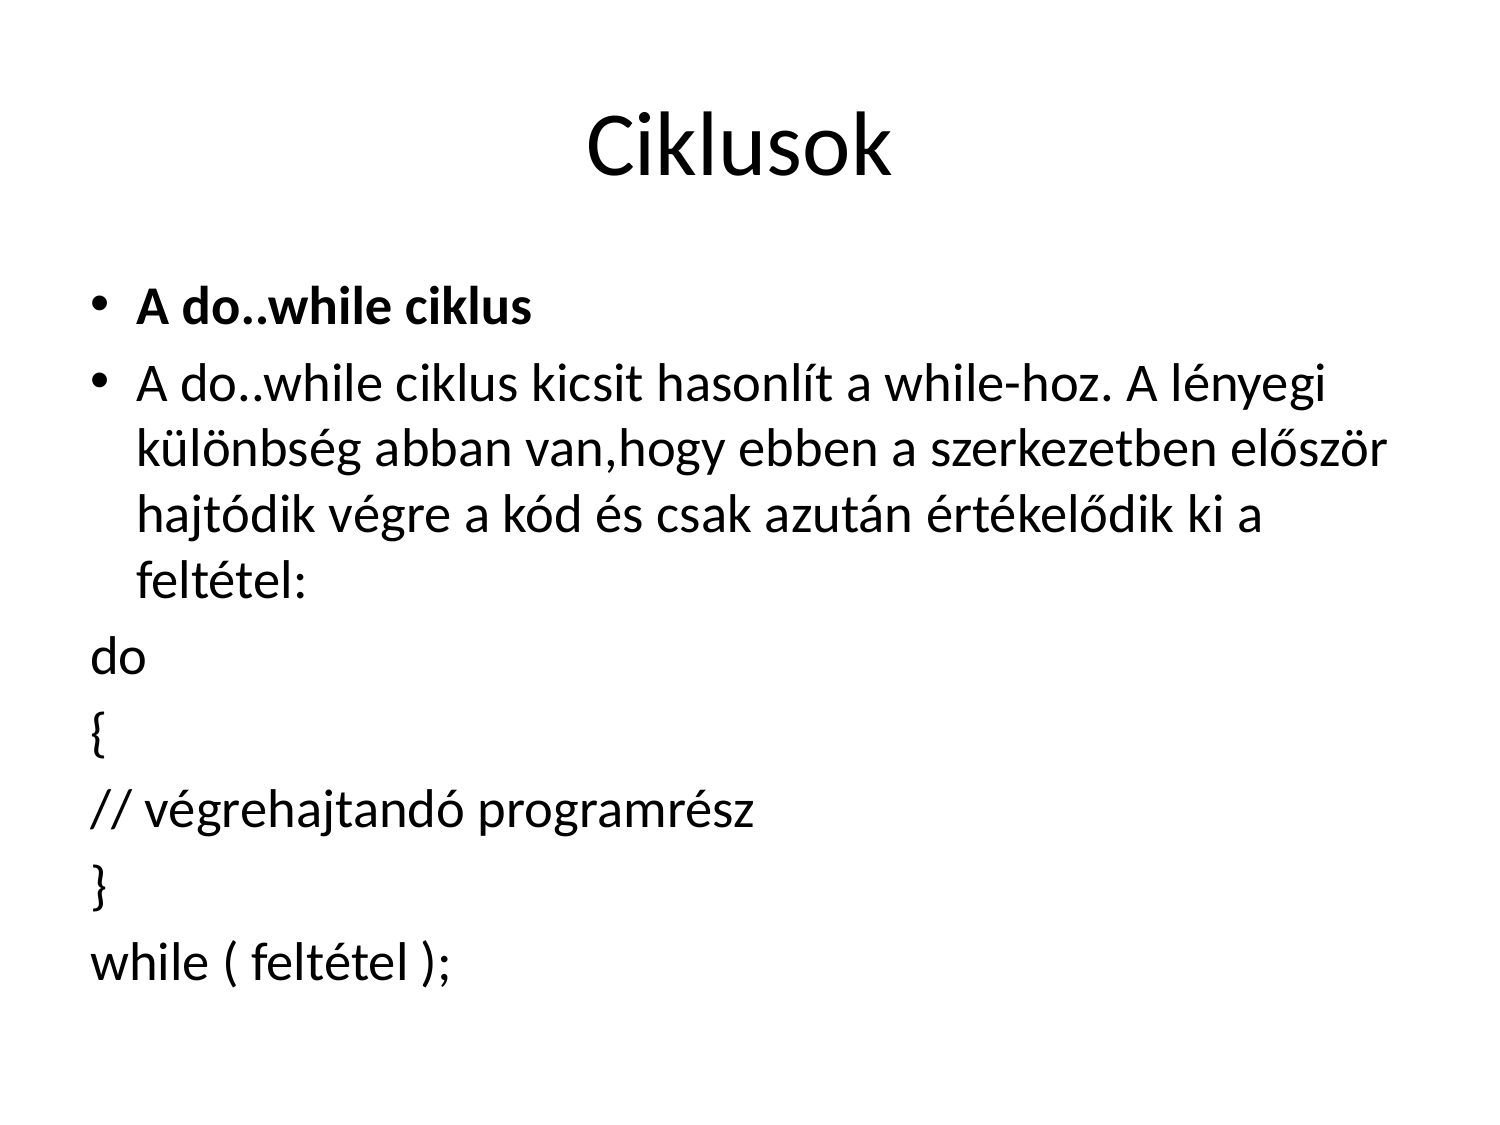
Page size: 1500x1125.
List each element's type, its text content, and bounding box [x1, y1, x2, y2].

list A do..while ciklus A do..while ciklus kicsit hasonlít a while-hoz. A lényegi különbség abban van,hogy ebben a szerkezetben először hajtódik végre a kód és csak azután értékelődik ki a feltétel: do { // végrehajtandó programrész } while ( feltétel ); [75, 262, 1425, 1005]
title Ciklusok [75, 45, 1425, 233]
